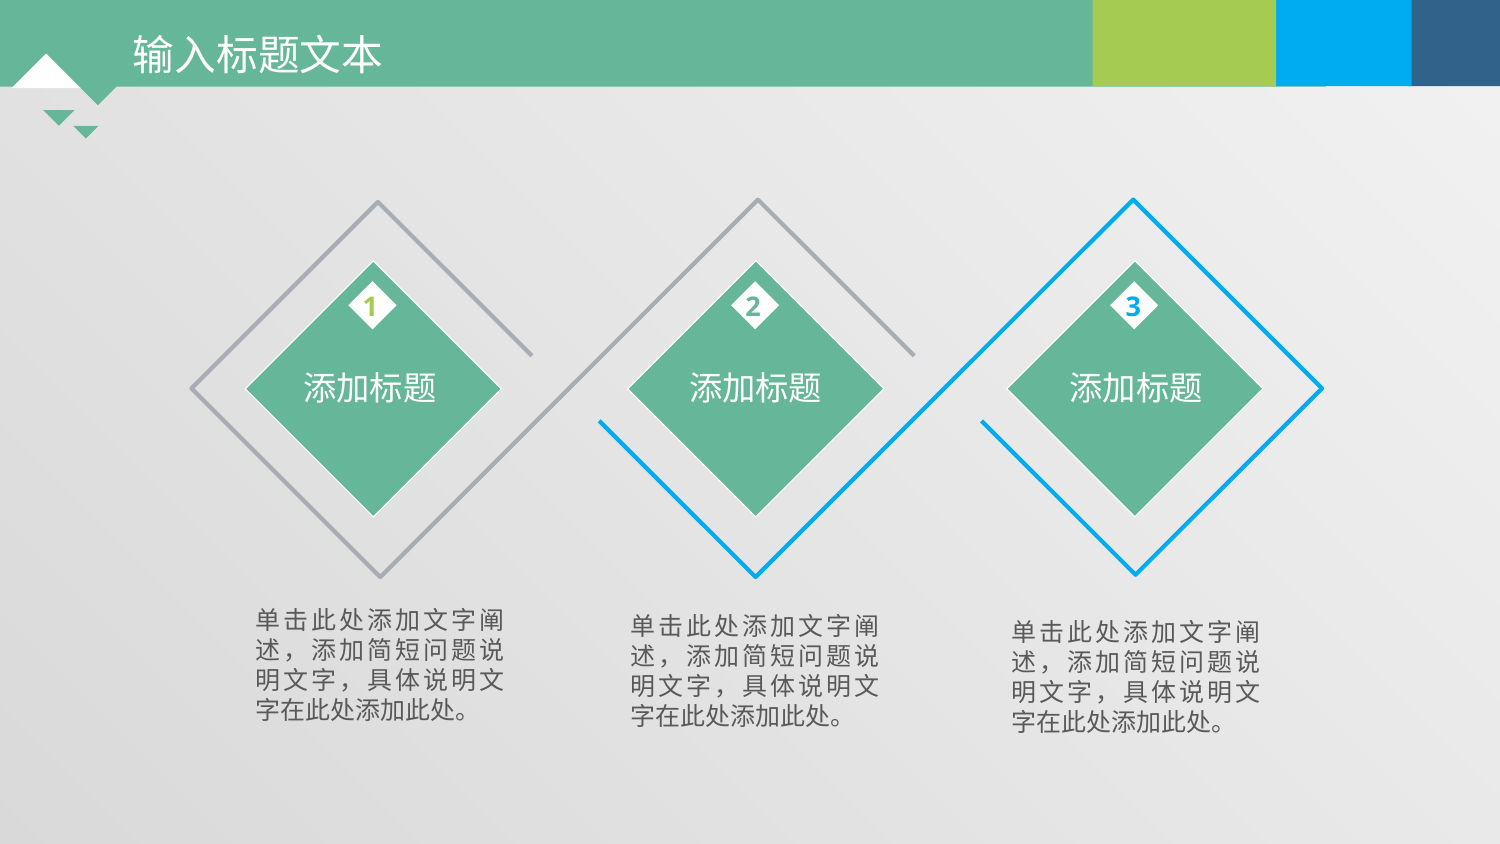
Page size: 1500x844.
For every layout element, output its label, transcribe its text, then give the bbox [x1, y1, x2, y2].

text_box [191, 199, 1323, 578]
text_box 单击此处添加文字阐述，添加简短问题说明文字，具体说明文字在此处添加此处。 [240, 597, 520, 732]
text_box 单击此处添加文字阐述，添加简短问题说明文字，具体说明文字在此处添加此处。 [615, 602, 895, 738]
text_box 单击此处添加文字阐述，添加简短问题说明文字，具体说明文字在此处添加此处。 [996, 608, 1276, 744]
